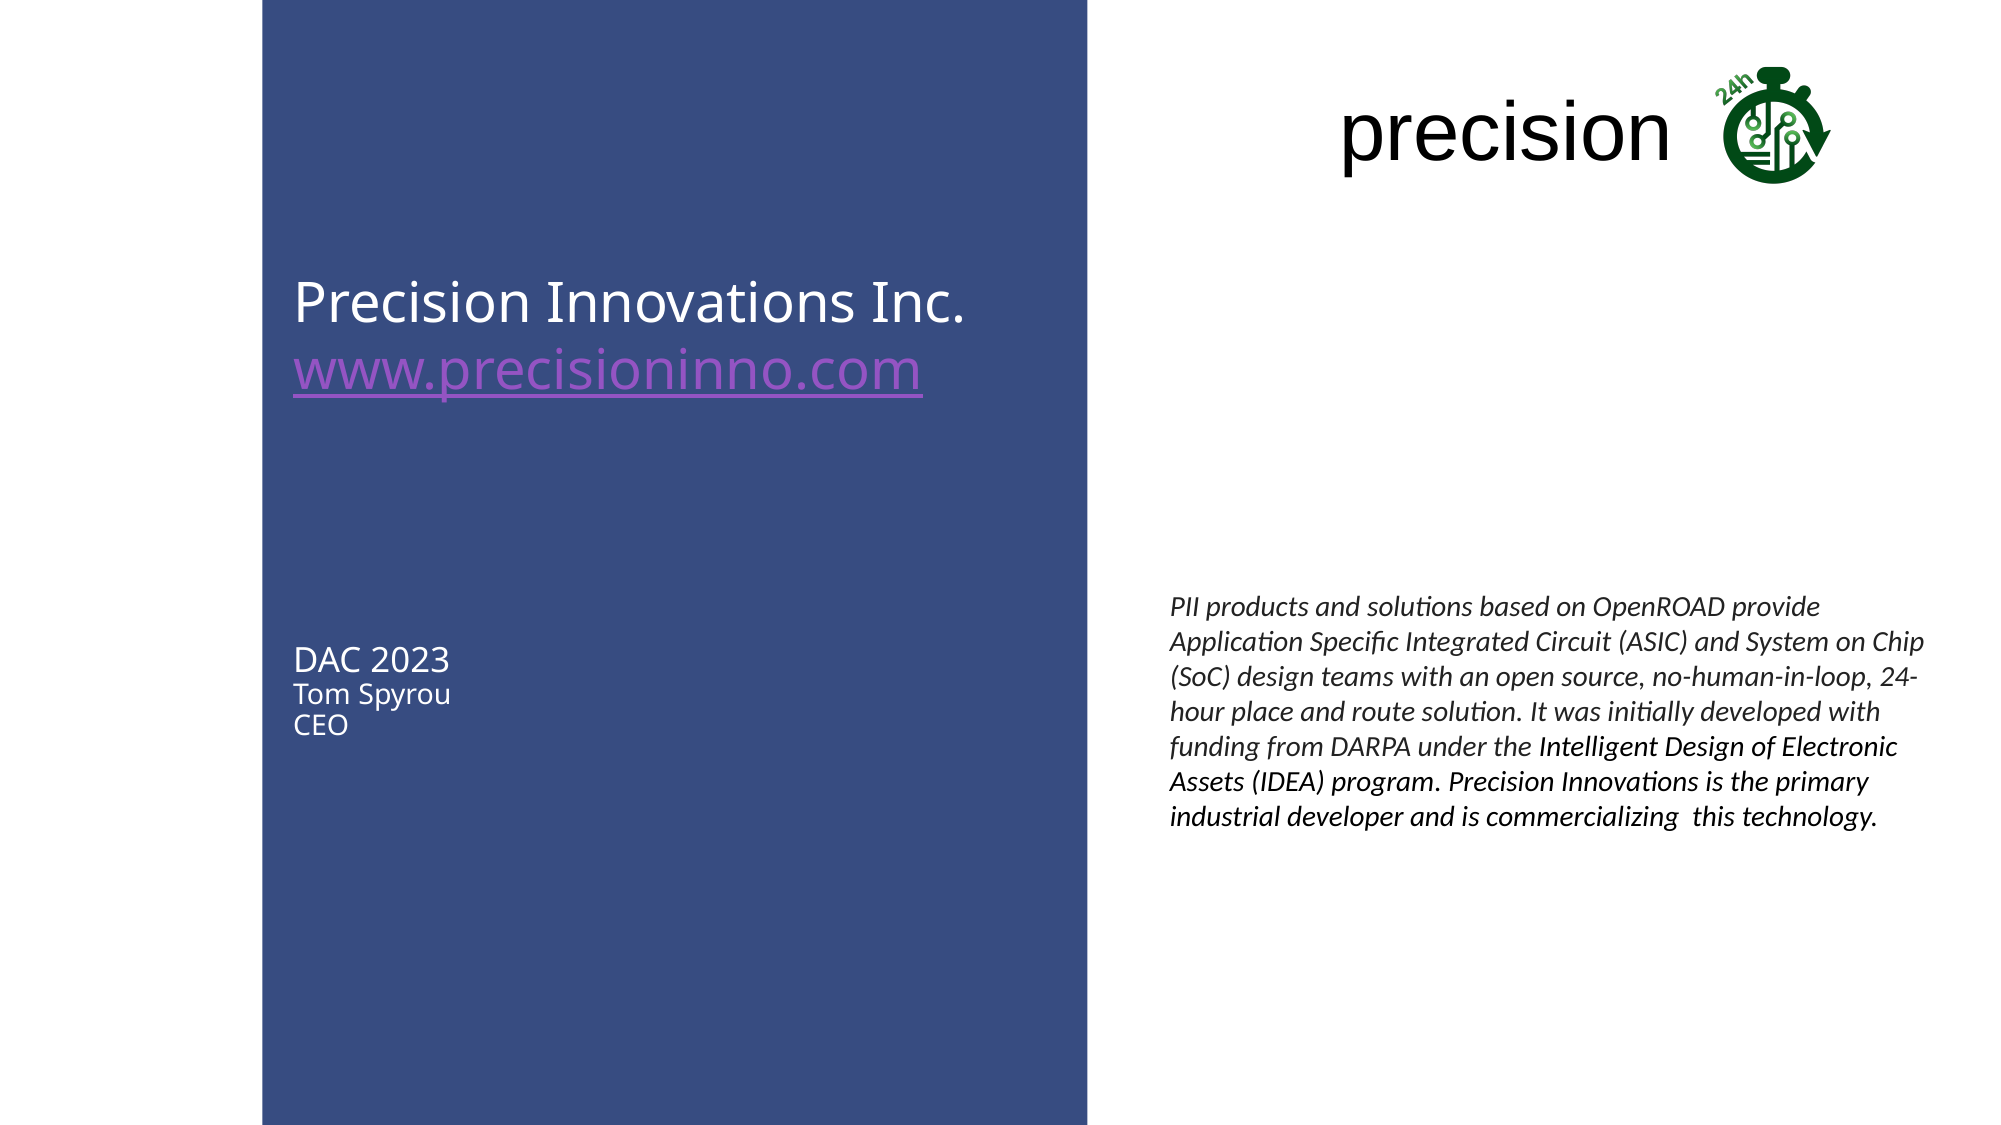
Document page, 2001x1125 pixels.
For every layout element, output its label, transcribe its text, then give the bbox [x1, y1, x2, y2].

text_box PII products and solutions based on OpenROAD provide Application Specific Integrated Circuit (ASIC) and System on Chip (SoC) design teams with an open source, no-human-in-loop, 24-hour place and route solution. It was initially developed with funding from DARPA under the Intelligent Design of Electronic Assets (IDEA) program. Precision Innovations is the primary industrial developer and is commercializing this technology. [1154, 580, 1943, 867]
picture [1709, 65, 1837, 186]
text_box precision [1324, 69, 1705, 185]
title Precision Innovations Inc. www.precisioninno.com [278, 185, 1074, 411]
subtitle DAC 2023 Tom Spyrou CEO [278, 635, 1066, 812]
